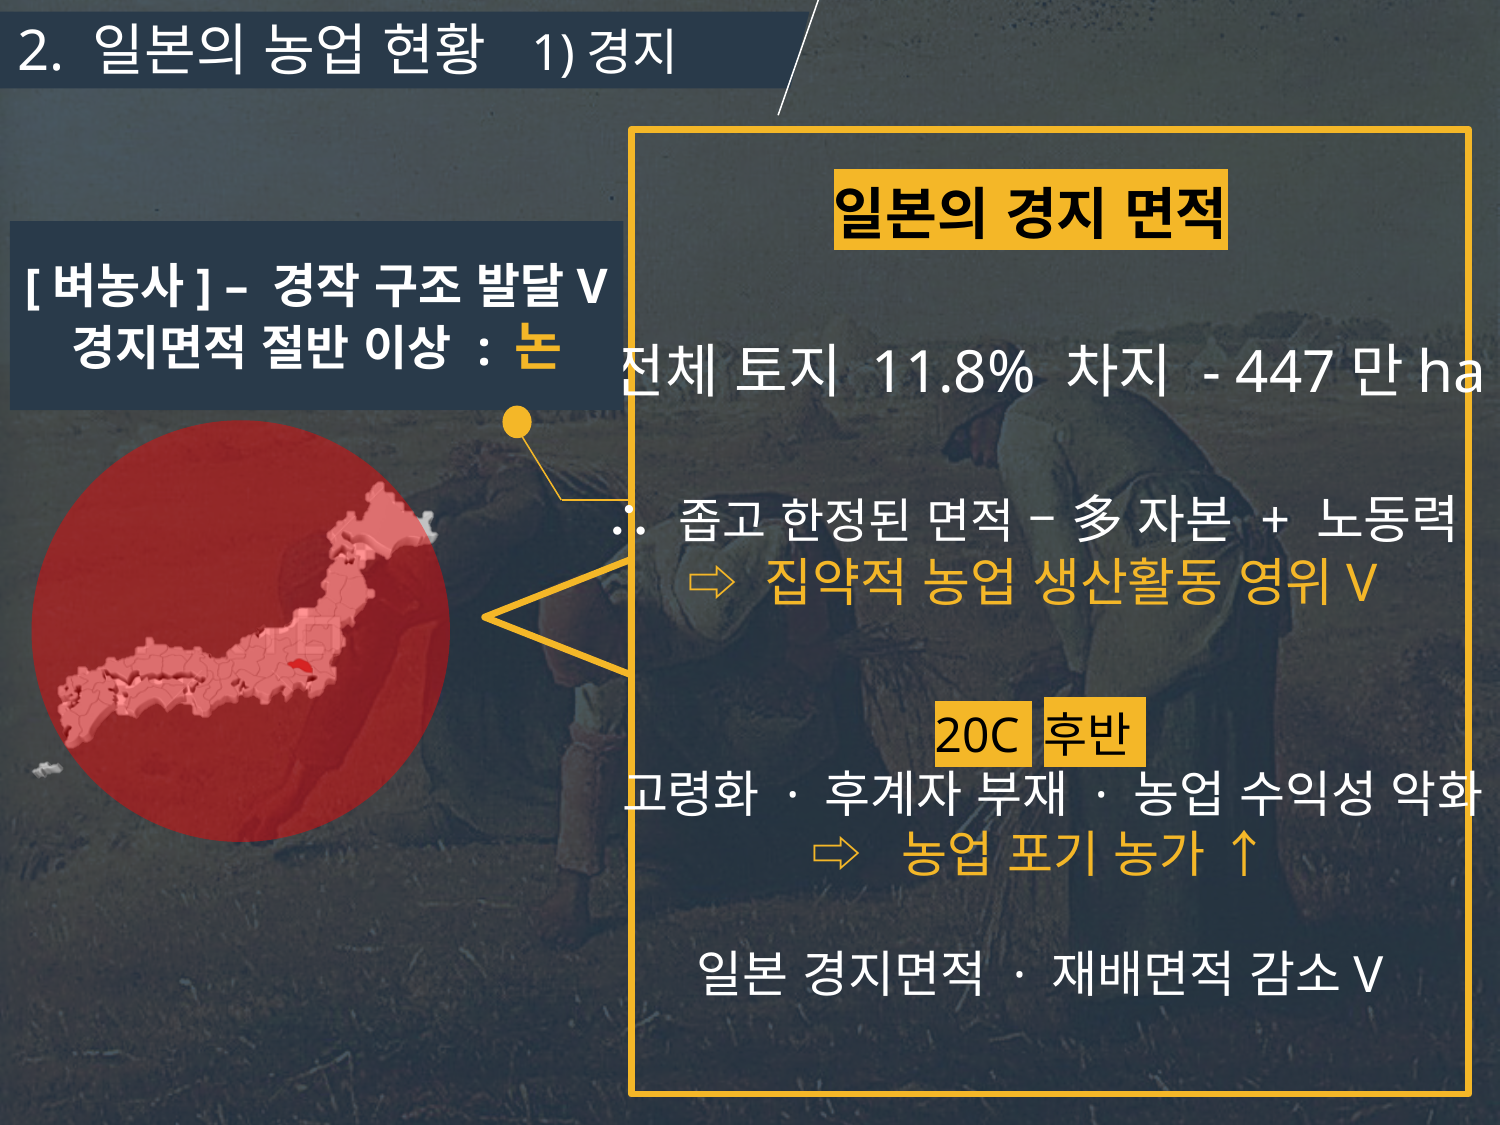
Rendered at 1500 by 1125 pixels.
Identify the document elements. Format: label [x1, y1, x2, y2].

text_box [9, 220, 633, 501]
text_box [16, 509, 451, 843]
text_box [0, 0, 824, 116]
picture [0, 0, 1500, 1125]
text_box [484, 129, 1469, 1095]
